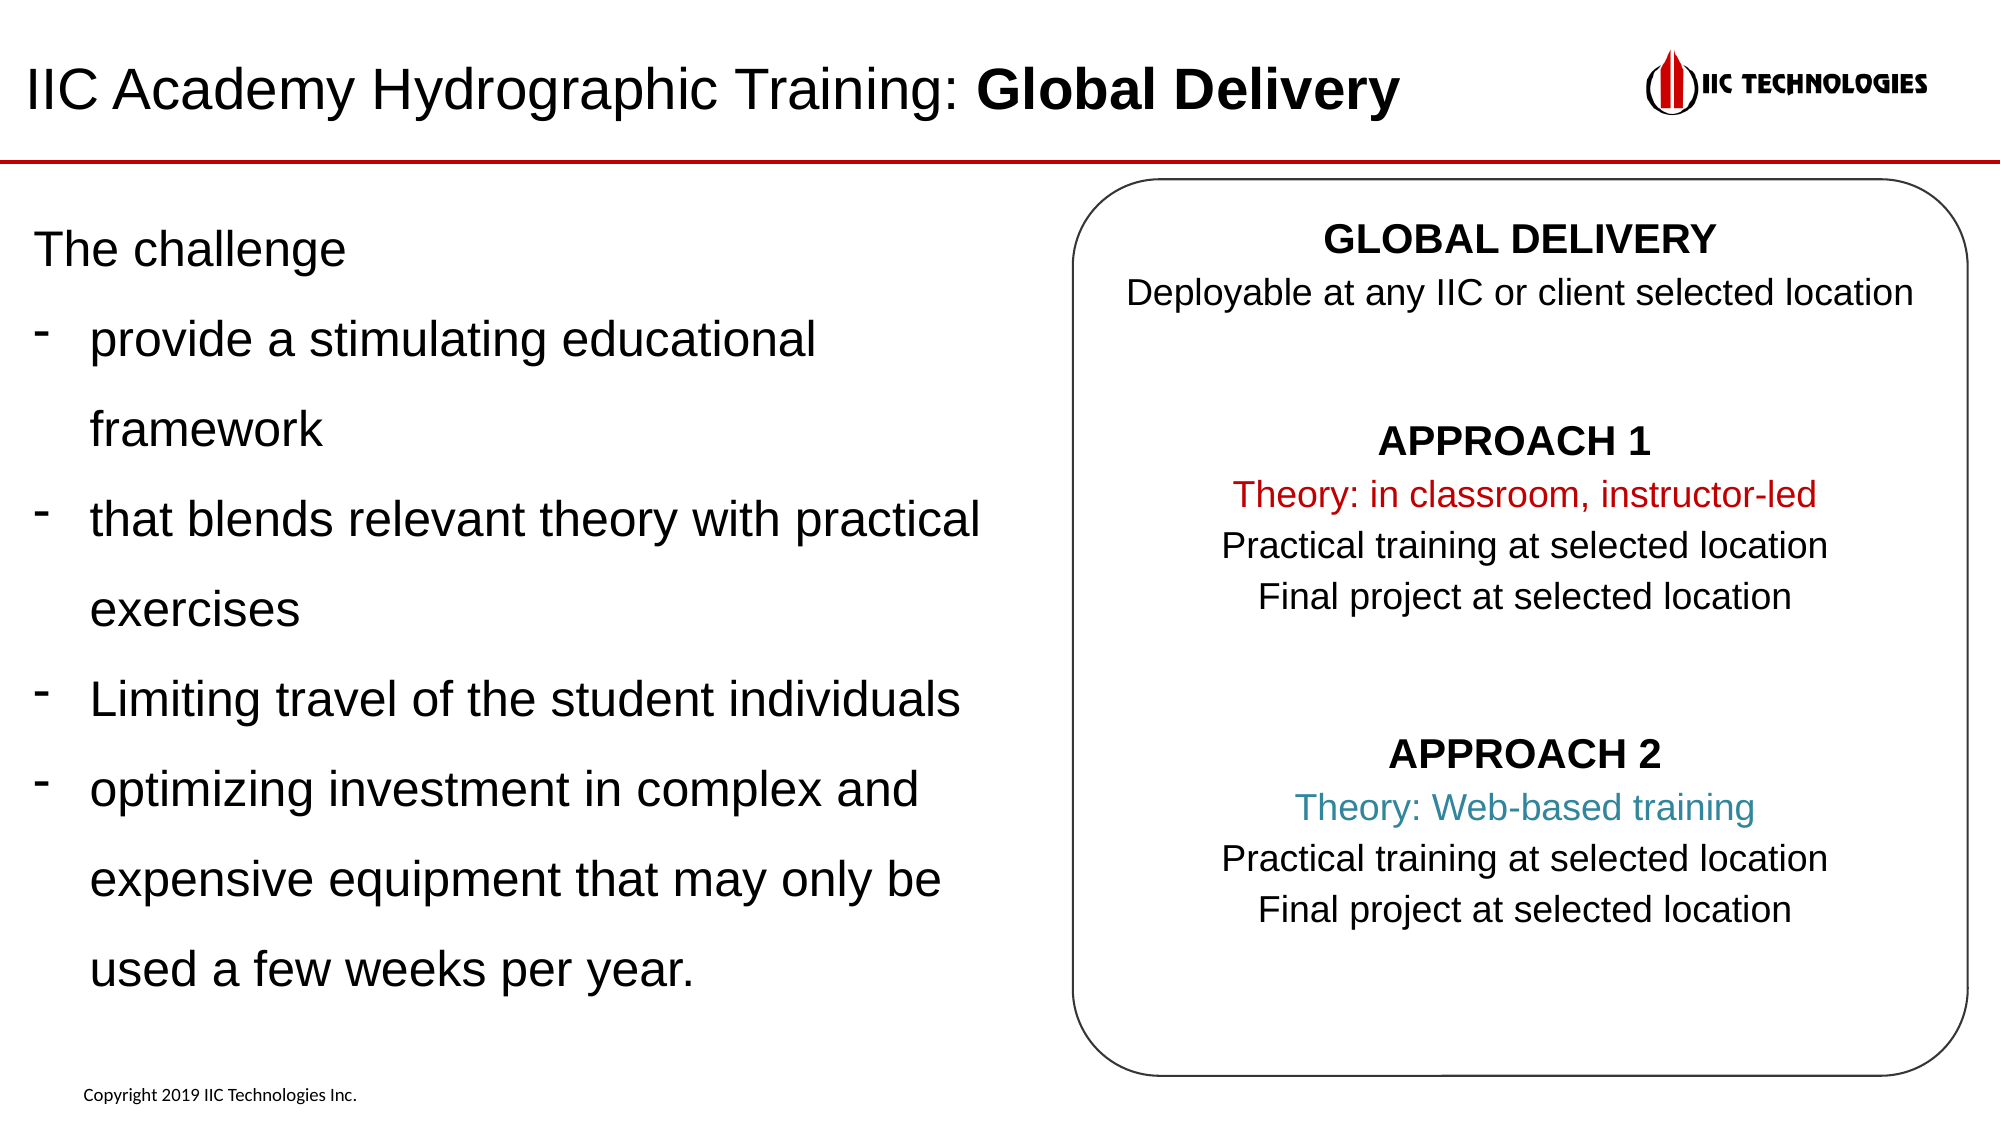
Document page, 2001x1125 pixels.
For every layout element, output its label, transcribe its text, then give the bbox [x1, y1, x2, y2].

text_box The challenge provide a stimulating educational framework that blends relevant theory with practical exercises Limiting travel of the student individuals optimizing investment in complex and expensive equipment that may only be used a few weeks per year. [18, 179, 1050, 1004]
title IIC Academy Hydrographic Training: Global Delivery [10, 36, 1632, 136]
picture [1640, 48, 1934, 116]
text_box GLOBAL DELIVERY Deployable at any IIC or client selected location APPROACH 1 Theory: in classroom, instructor-led Practical training at selected location Final project at selected location APPROACH 2 Theory: Web-based training Practical training at selected location Final project at selected location [1070, 177, 1970, 1078]
